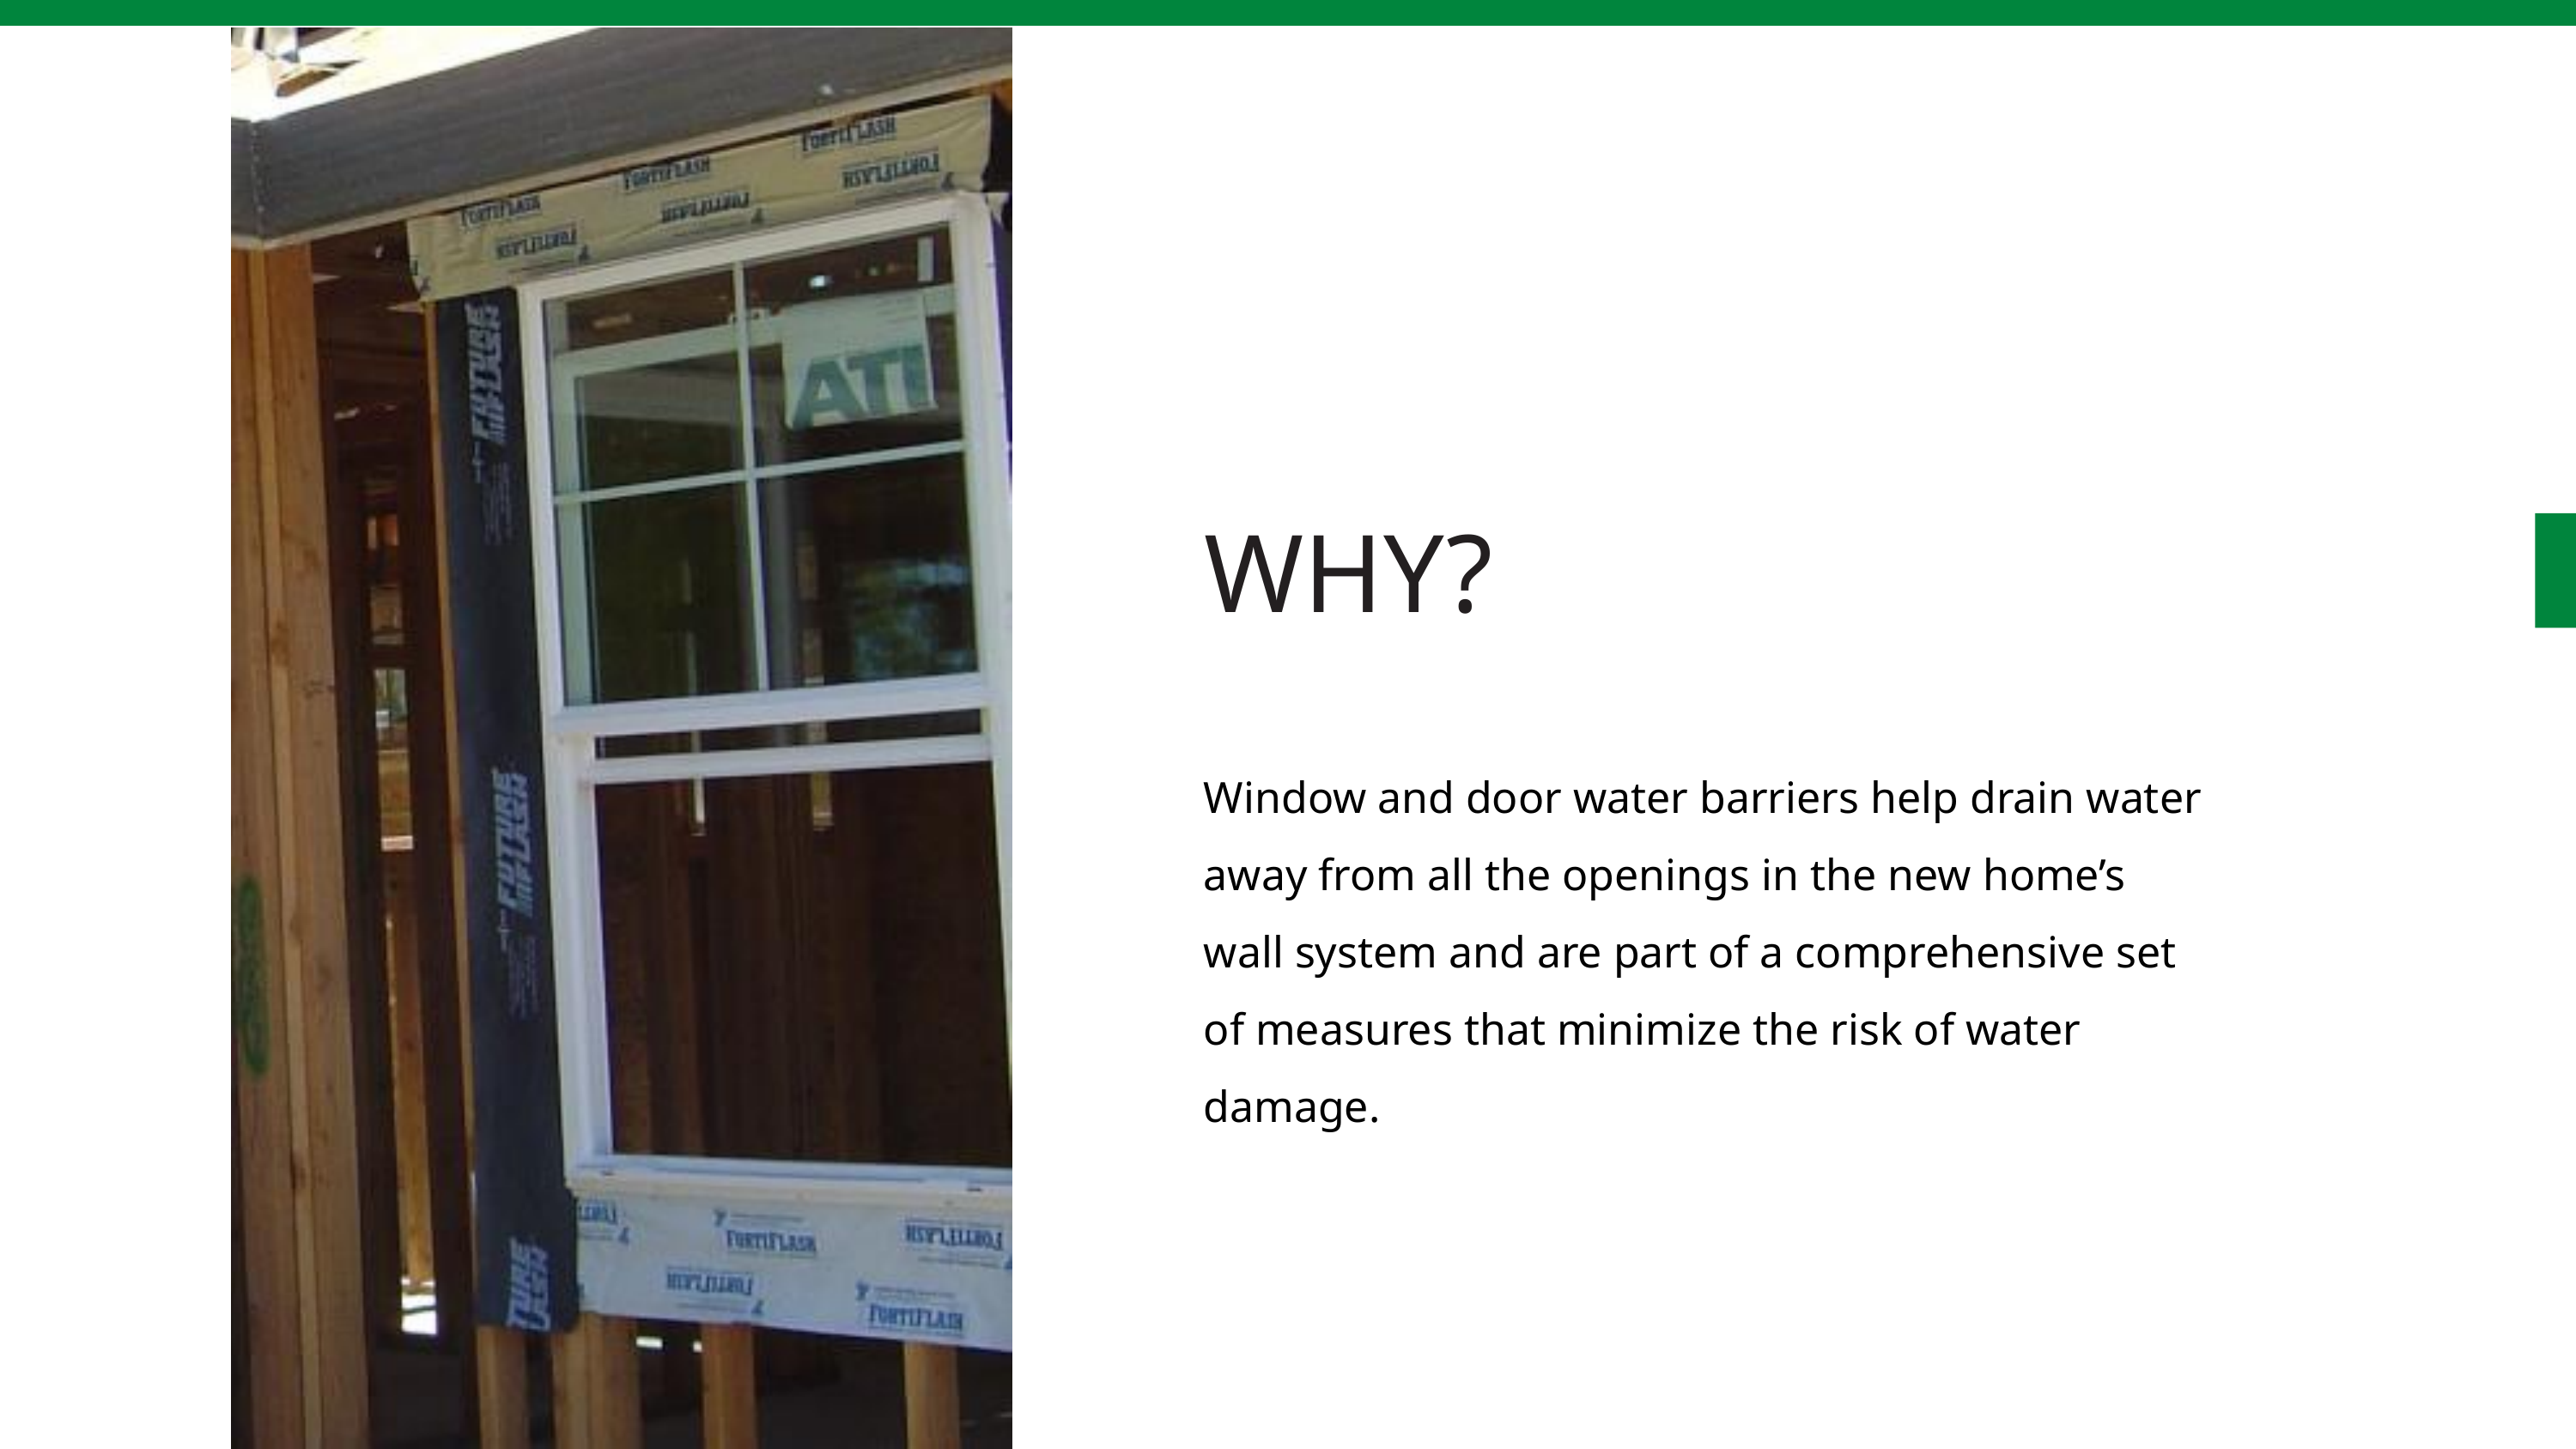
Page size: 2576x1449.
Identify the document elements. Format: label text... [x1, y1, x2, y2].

picture [231, 27, 1012, 1449]
text_box [2534, 512, 2576, 628]
text_box Window and door water barriers help drain water away from all the openings in the new home’s wall system and are part of a comprehensive set of measures that minimize the risk of water damage. [1191, 737, 2226, 1137]
list WHY? [1191, 512, 2129, 657]
